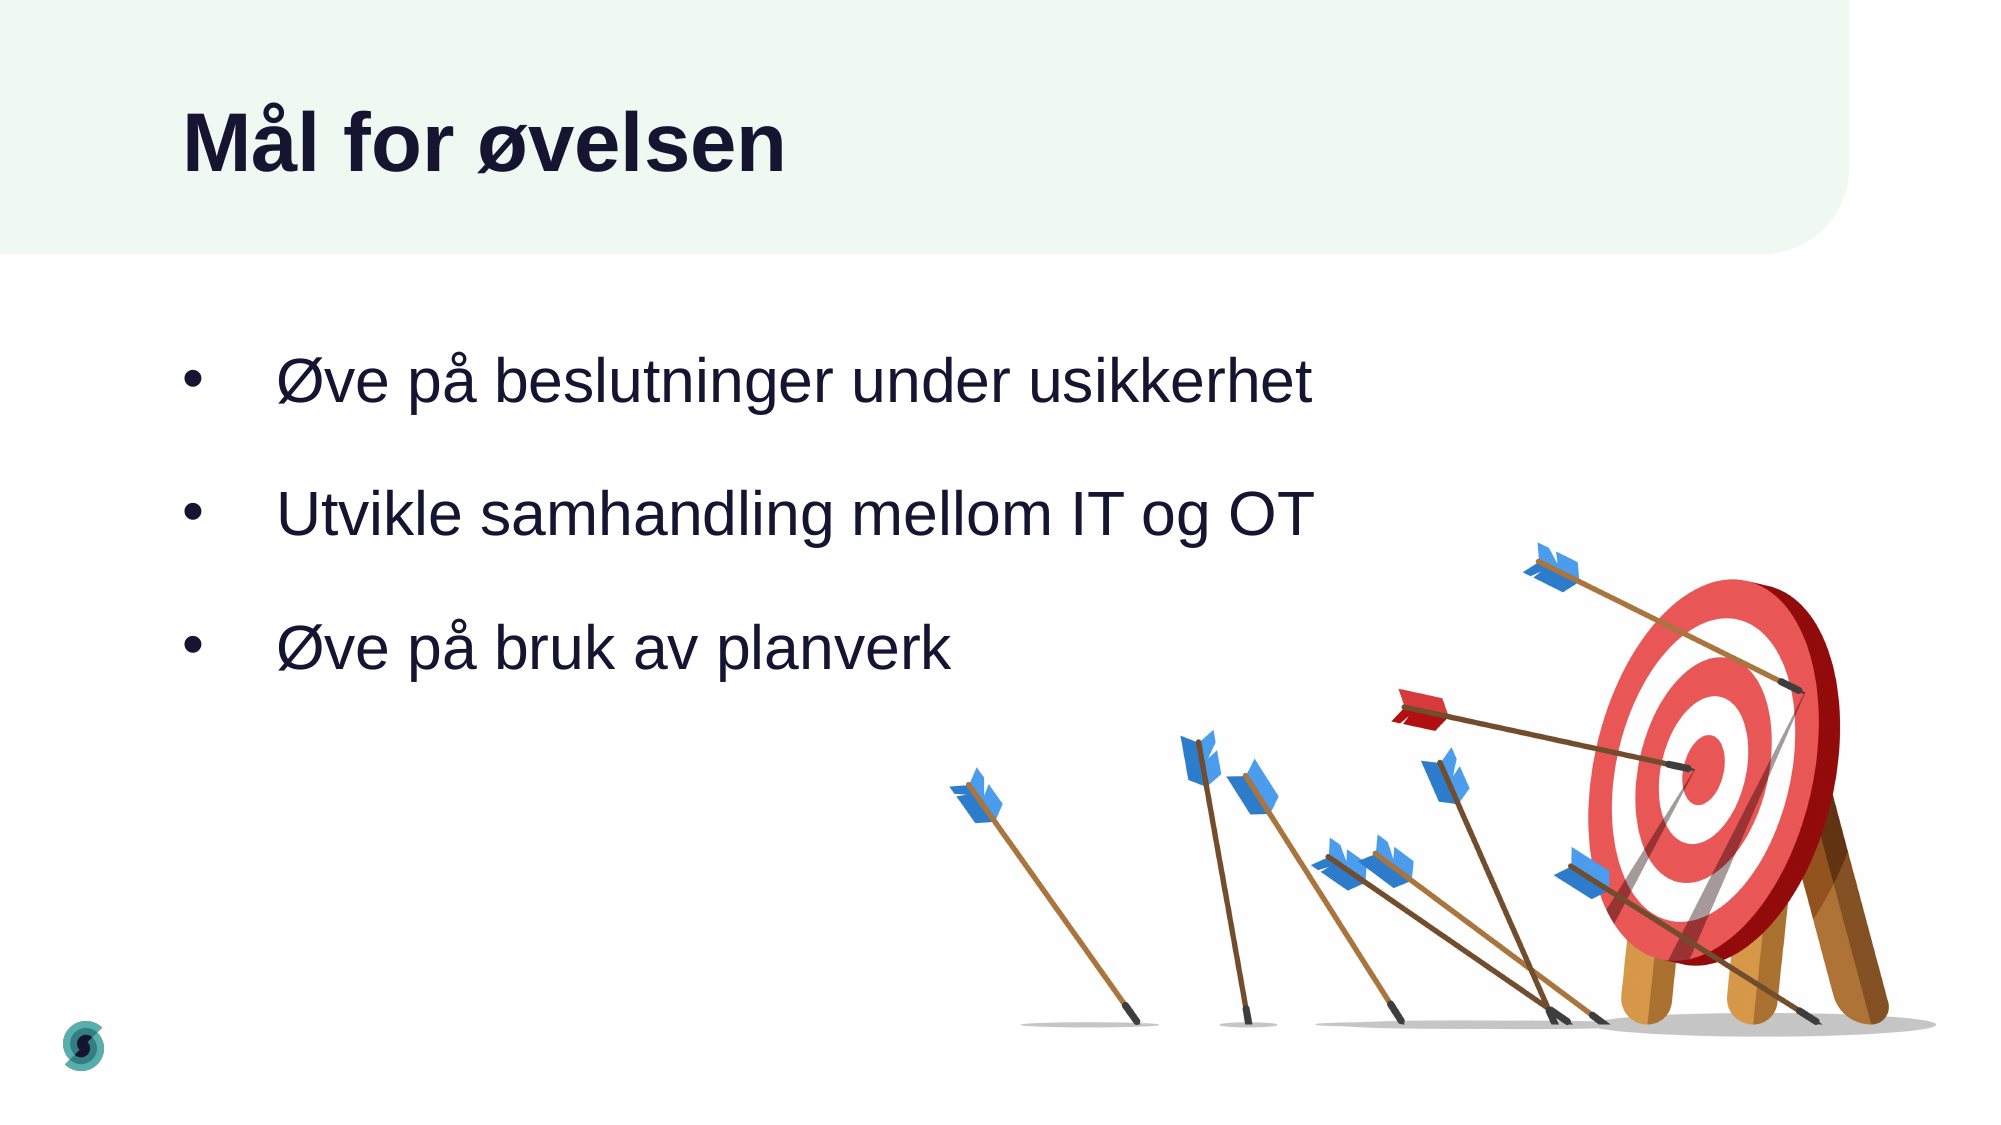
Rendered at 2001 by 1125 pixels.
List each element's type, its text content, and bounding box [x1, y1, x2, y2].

picture [63, 1021, 104, 1071]
title Mål for øvelsen [167, 54, 1838, 236]
list Øve på beslutninger under usikkerhet Utvikle samhandling mellom IT og OT Øve på bruk av planverk [167, 295, 1838, 1009]
picture [813, 447, 2000, 1125]
